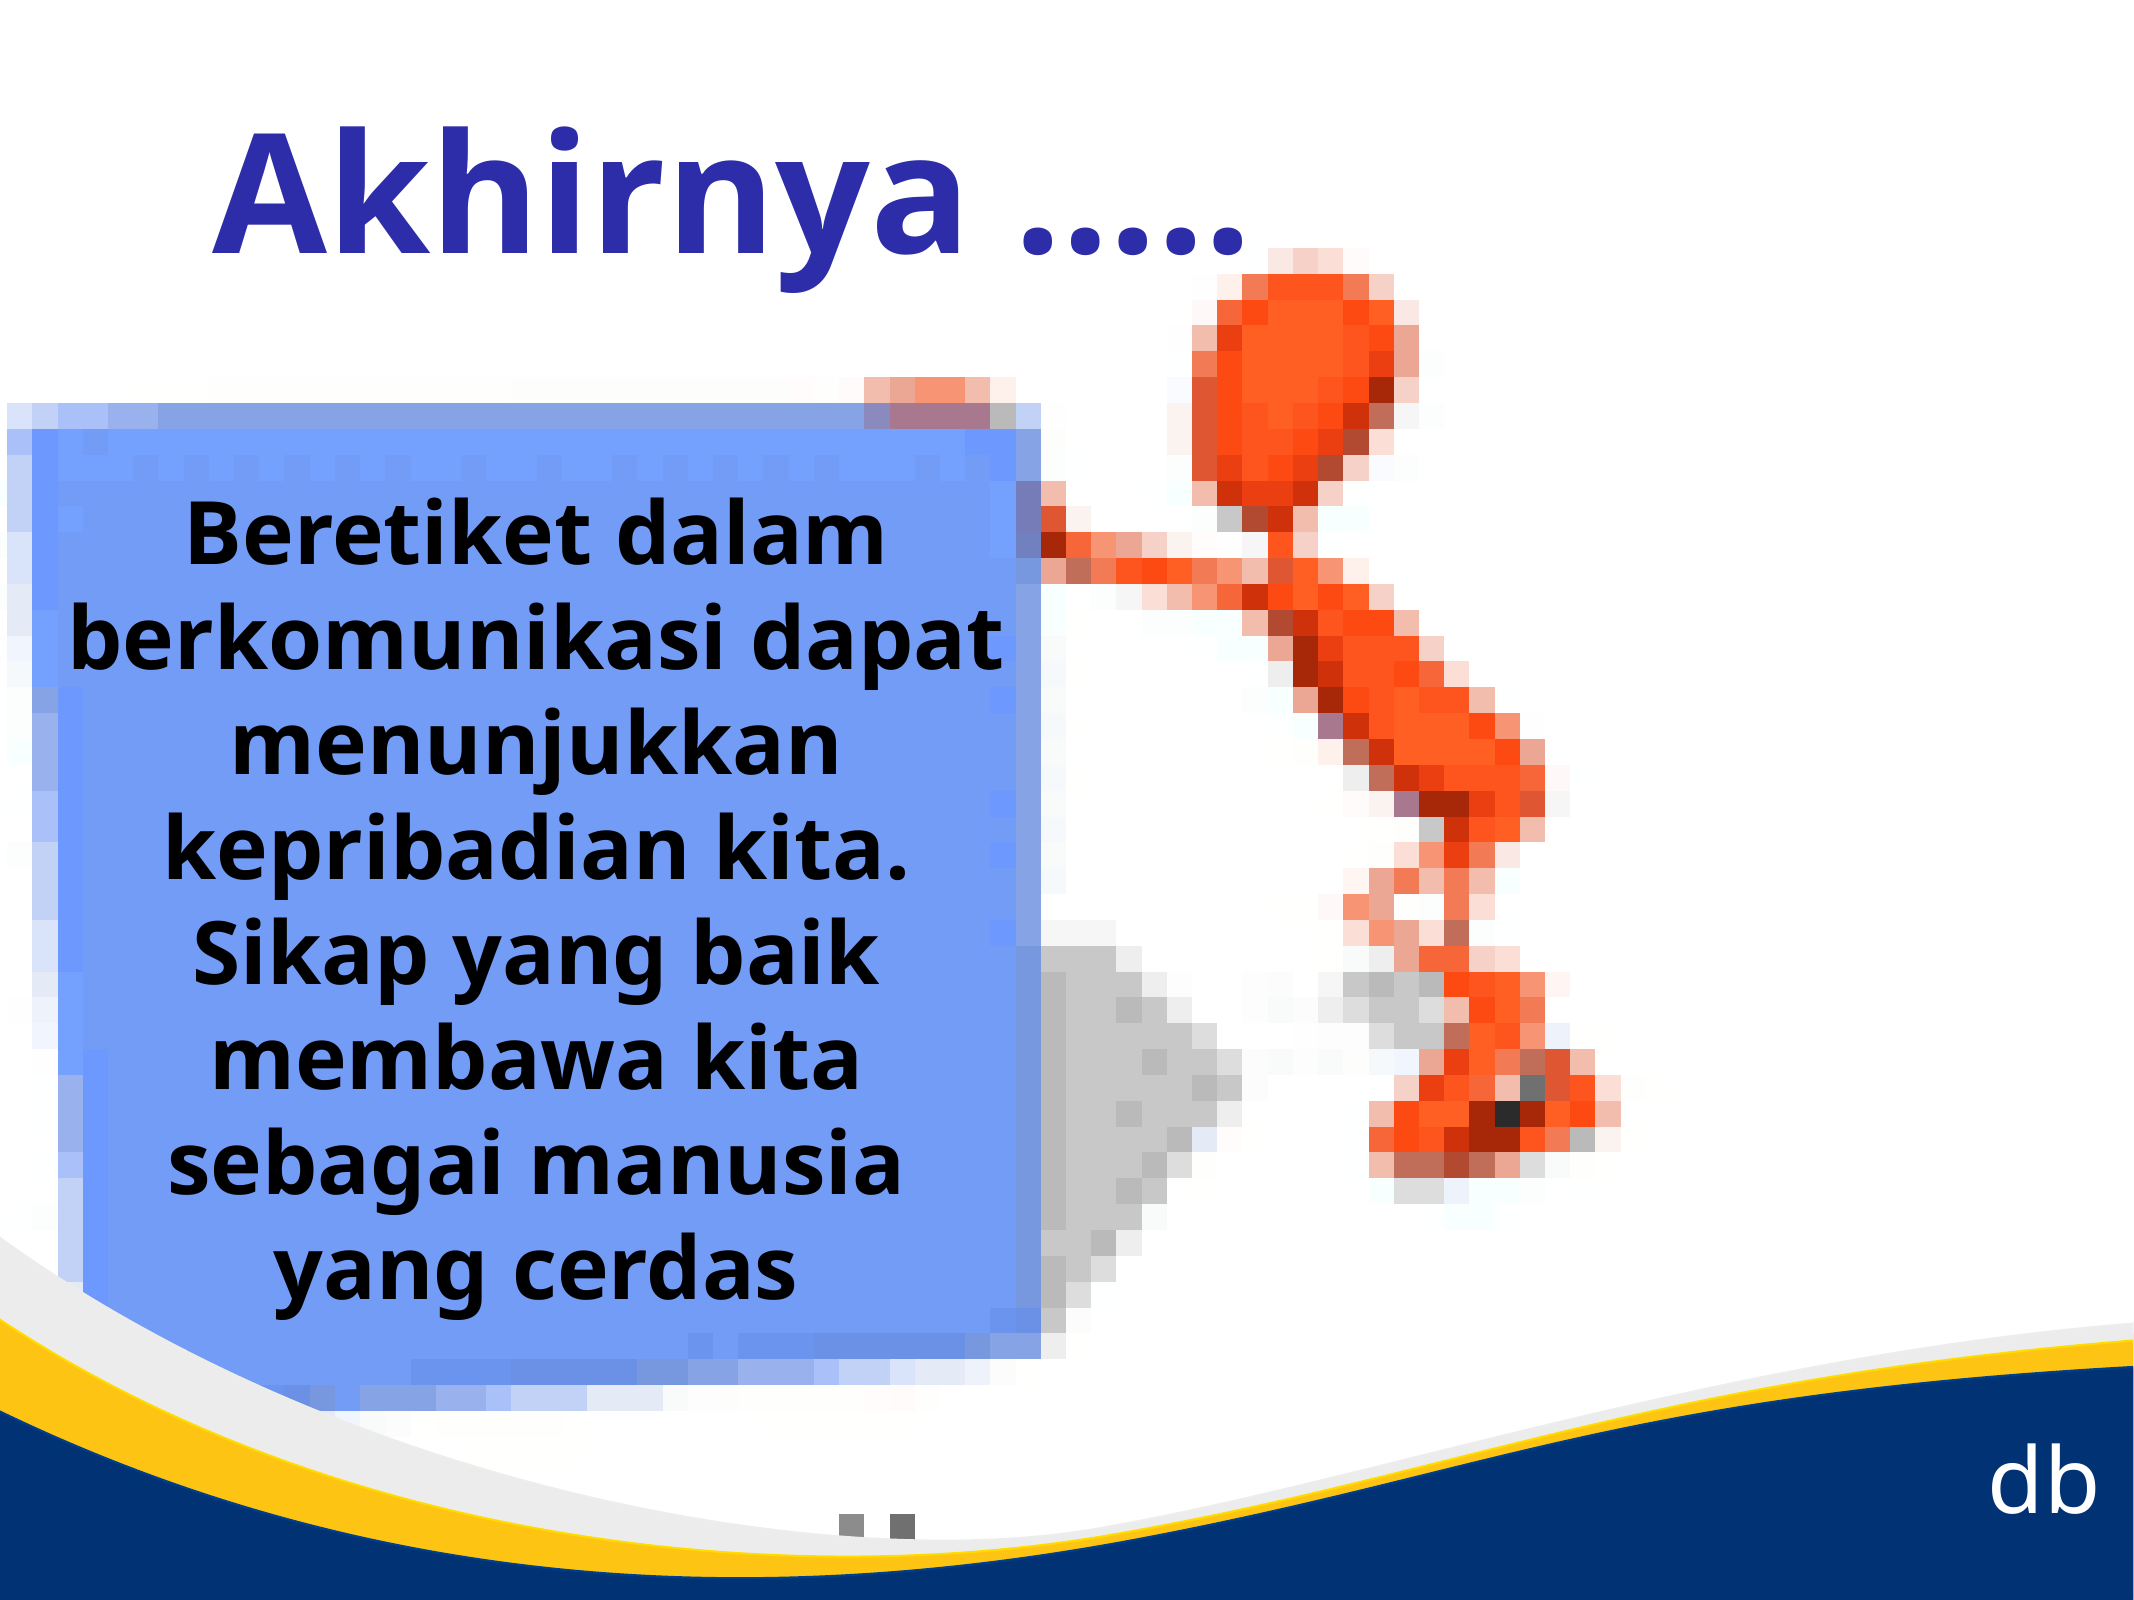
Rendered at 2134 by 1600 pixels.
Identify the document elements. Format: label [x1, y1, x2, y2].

picture [0, 0, 2134, 1187]
text_box [0, 1187, 2134, 1600]
